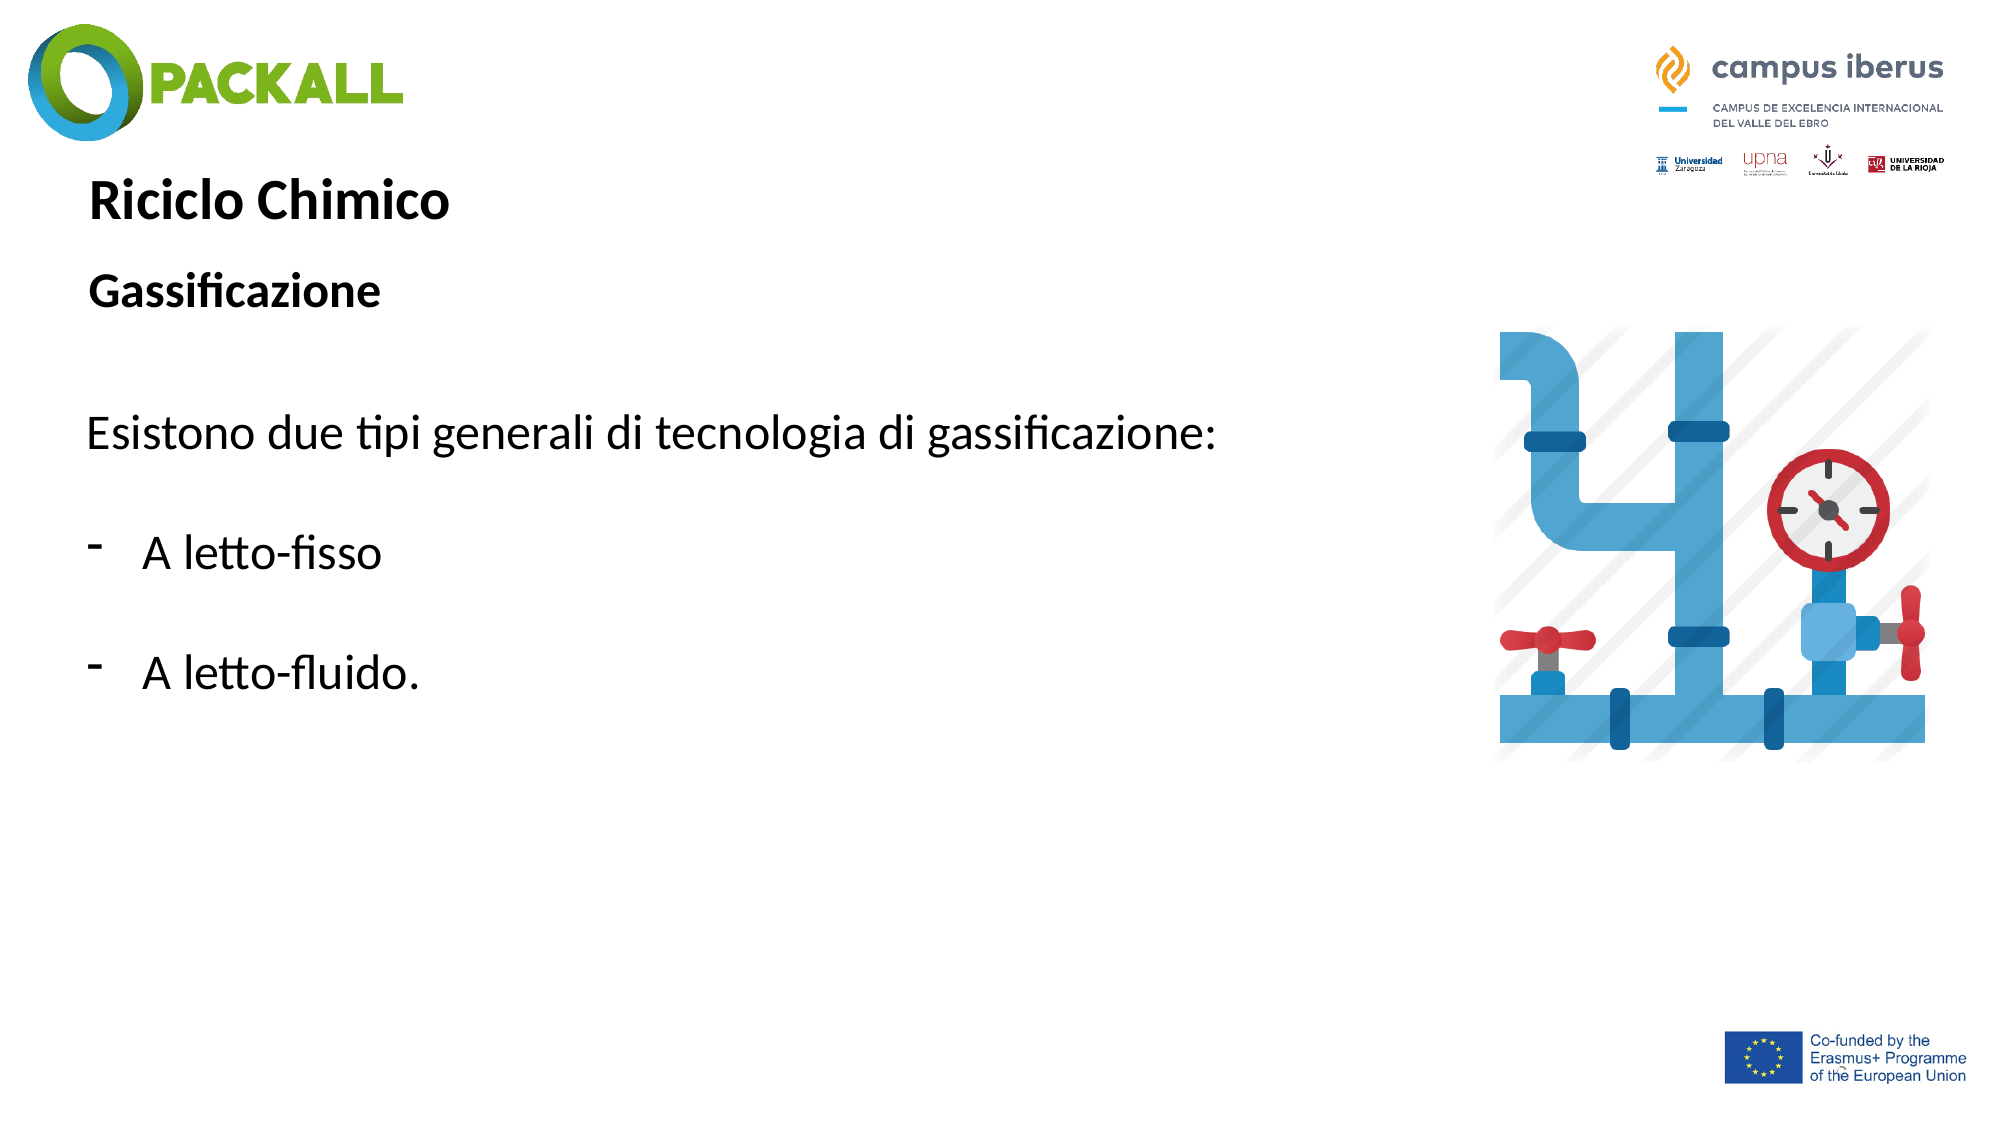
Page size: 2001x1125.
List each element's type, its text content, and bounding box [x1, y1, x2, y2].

picture [1493, 325, 1931, 763]
text_box Esistono due tipi generali di tecnologia di gassificazione: A letto-fisso A letto-fluido. [71, 331, 1477, 707]
text_box Riciclo Chimico [74, 153, 467, 239]
text_box Gassificazione [73, 249, 397, 325]
picture [28, 24, 403, 143]
picture [1620, 15, 1979, 206]
picture [1712, 1020, 1979, 1093]
slide_number 9 [1412, 1042, 1863, 1103]
